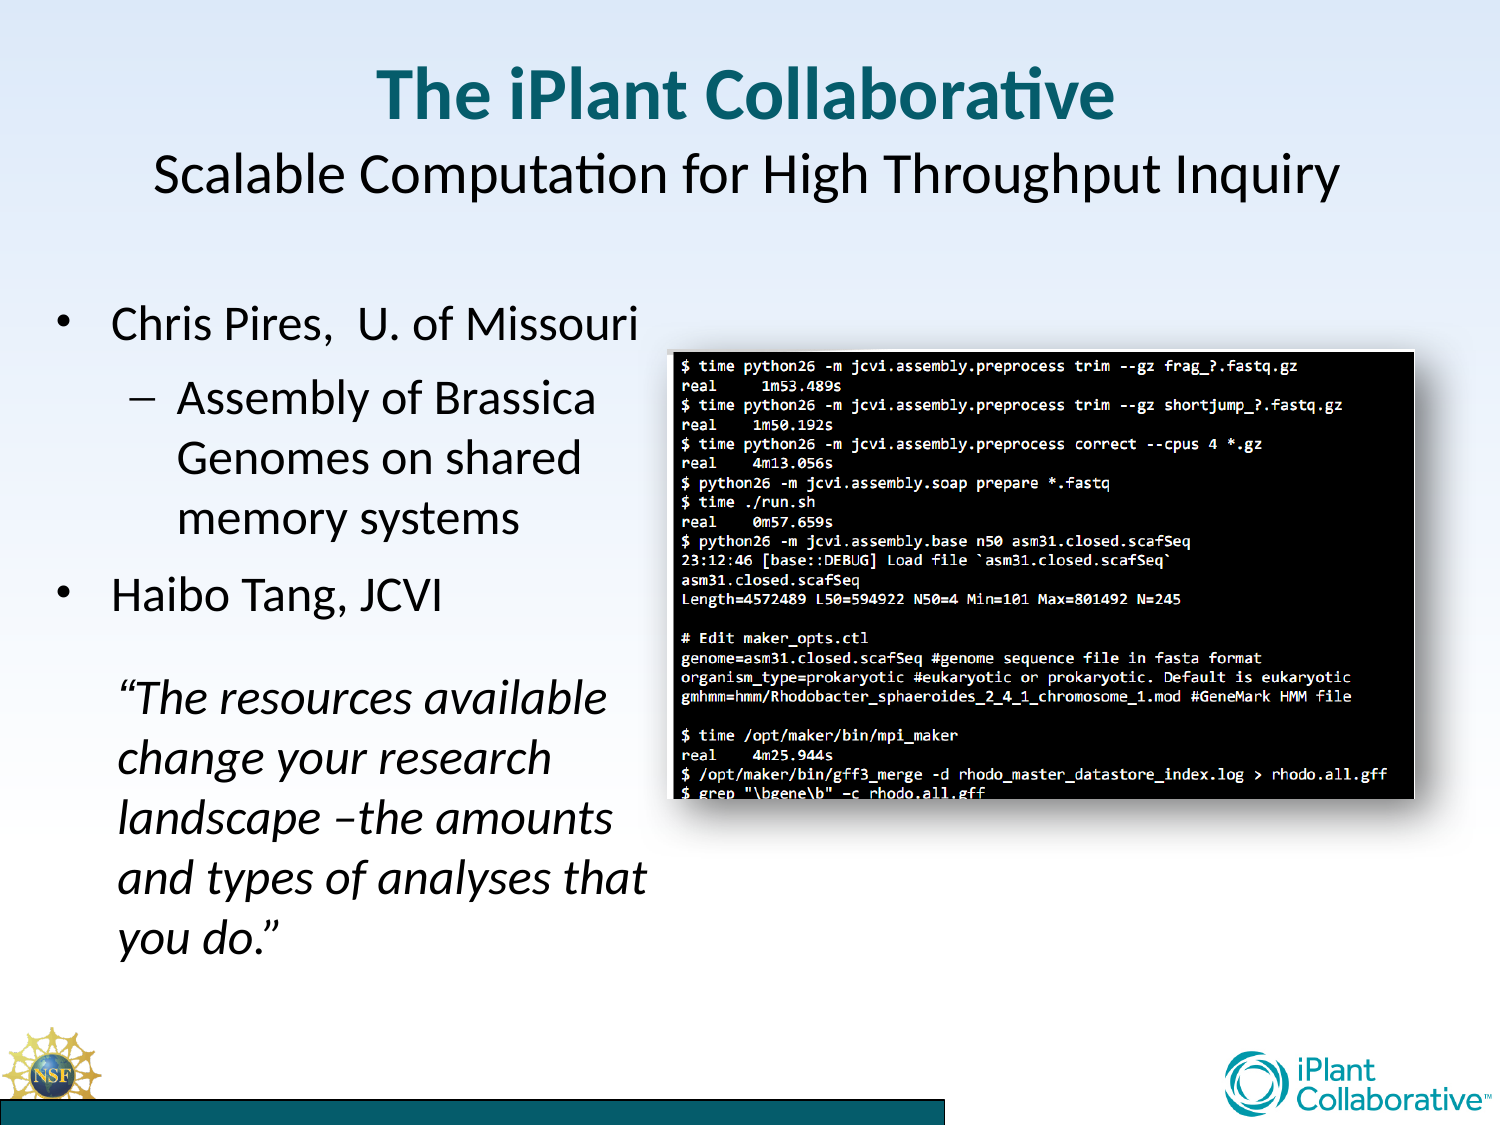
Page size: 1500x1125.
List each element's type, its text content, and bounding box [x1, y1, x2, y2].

text_box [0, 1100, 945, 1125]
picture [0, 1023, 106, 1100]
picture [1221, 1048, 1494, 1119]
picture [667, 349, 1415, 799]
text_box The iPlant Collaborative Scalable Computation for High Throughput Inquiry [138, 37, 1357, 213]
text_box “The resources available change your research landscape –the amounts and types of analyses that you do.” [102, 657, 688, 1018]
list Chris Pires, U. of Missouri Assembly of Brassica Genomes on shared memory systems Haibo Tang, JCVI [39, 282, 681, 1026]
